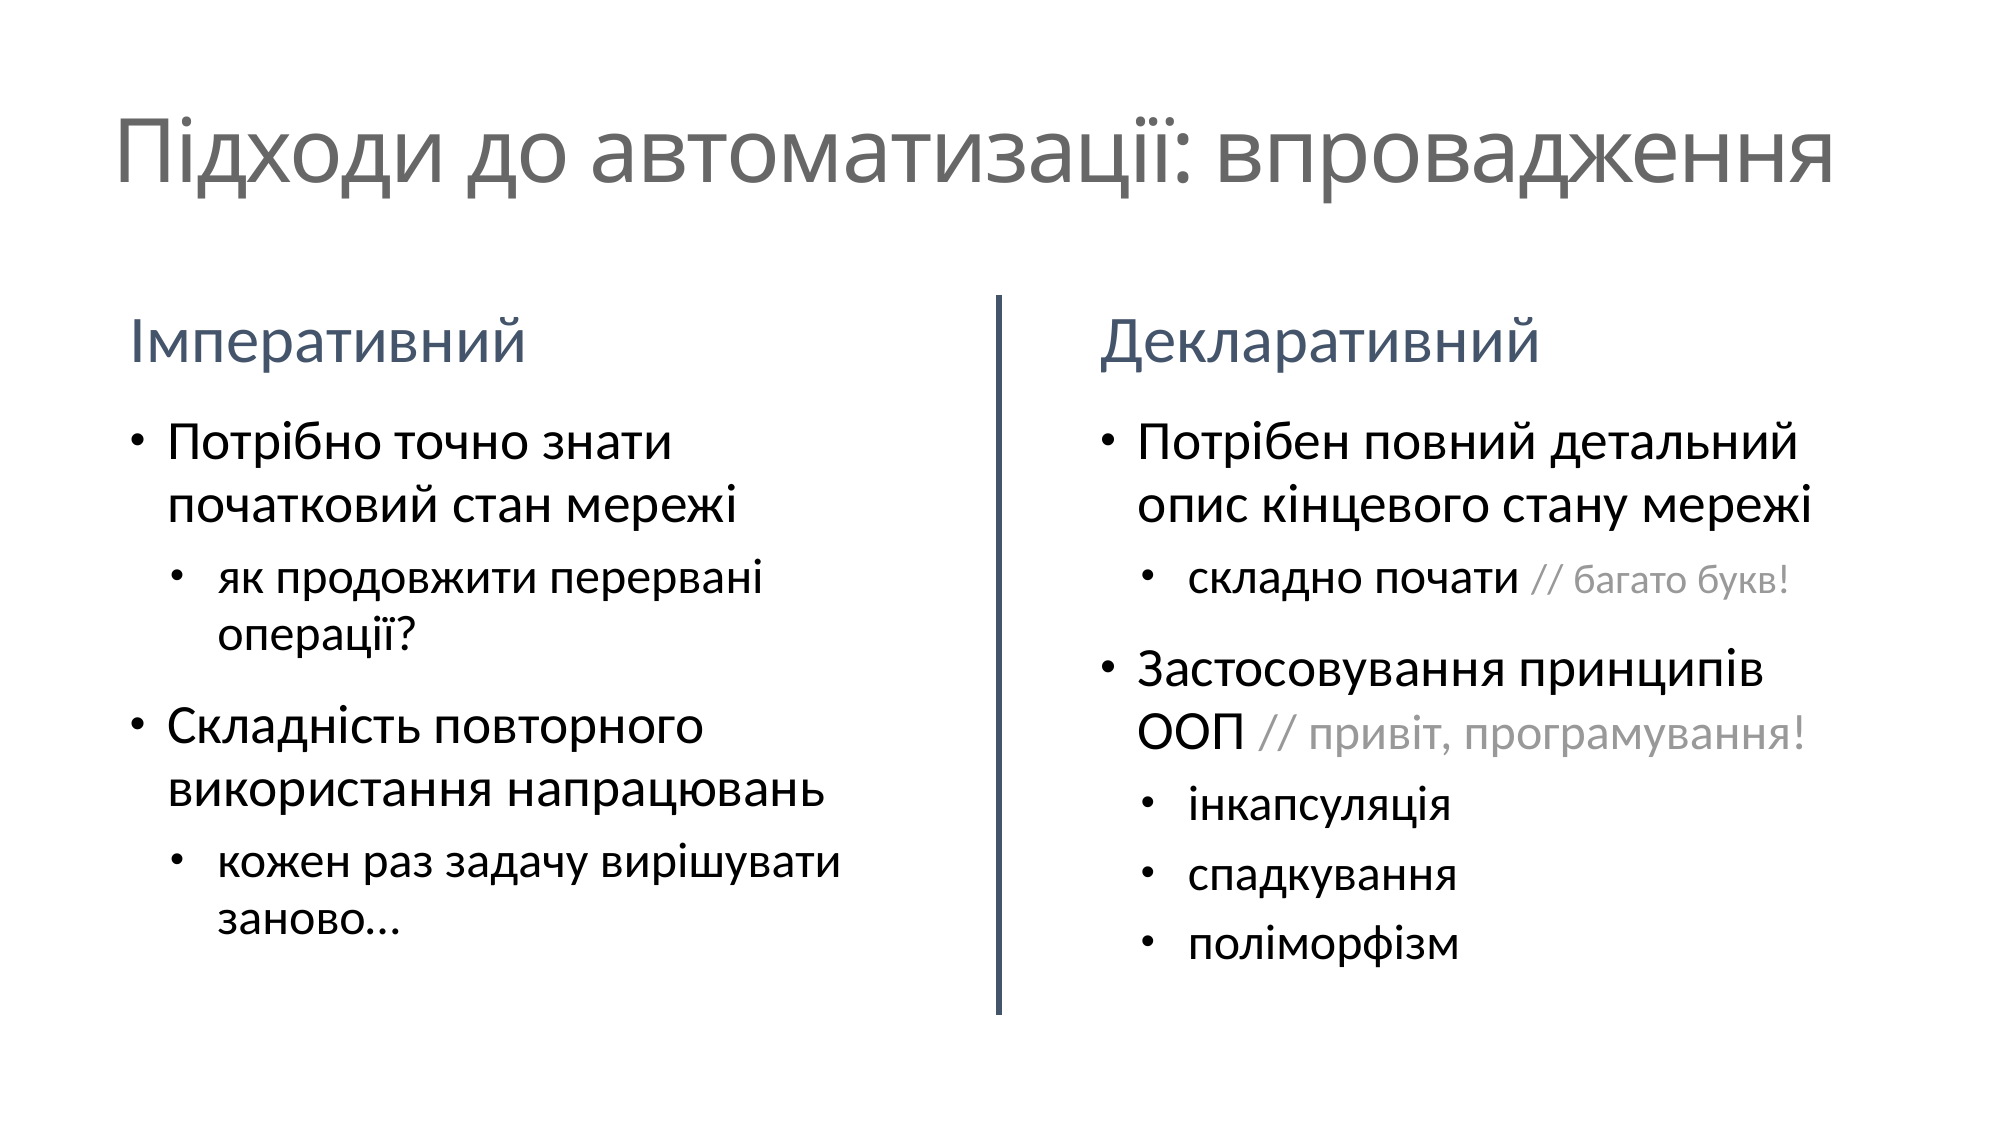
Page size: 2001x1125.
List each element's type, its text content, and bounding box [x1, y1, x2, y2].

list Декларативний Потрібен повний детальний опис кінцевого стану мережі складно почати // багато букв! Застосовування принципів ООП // привіт, програмування! інкапсуляція спадкування поліморфізм [1073, 294, 1886, 970]
list Імперативний Потрібно точно знати початковий стан мережі як продовжити перервані операції? Складність повторного використання напрацювань кожен раз задачу вирішувати заново… [102, 294, 916, 970]
title Підходи до автоматизації: впровадження [102, 66, 1886, 247]
